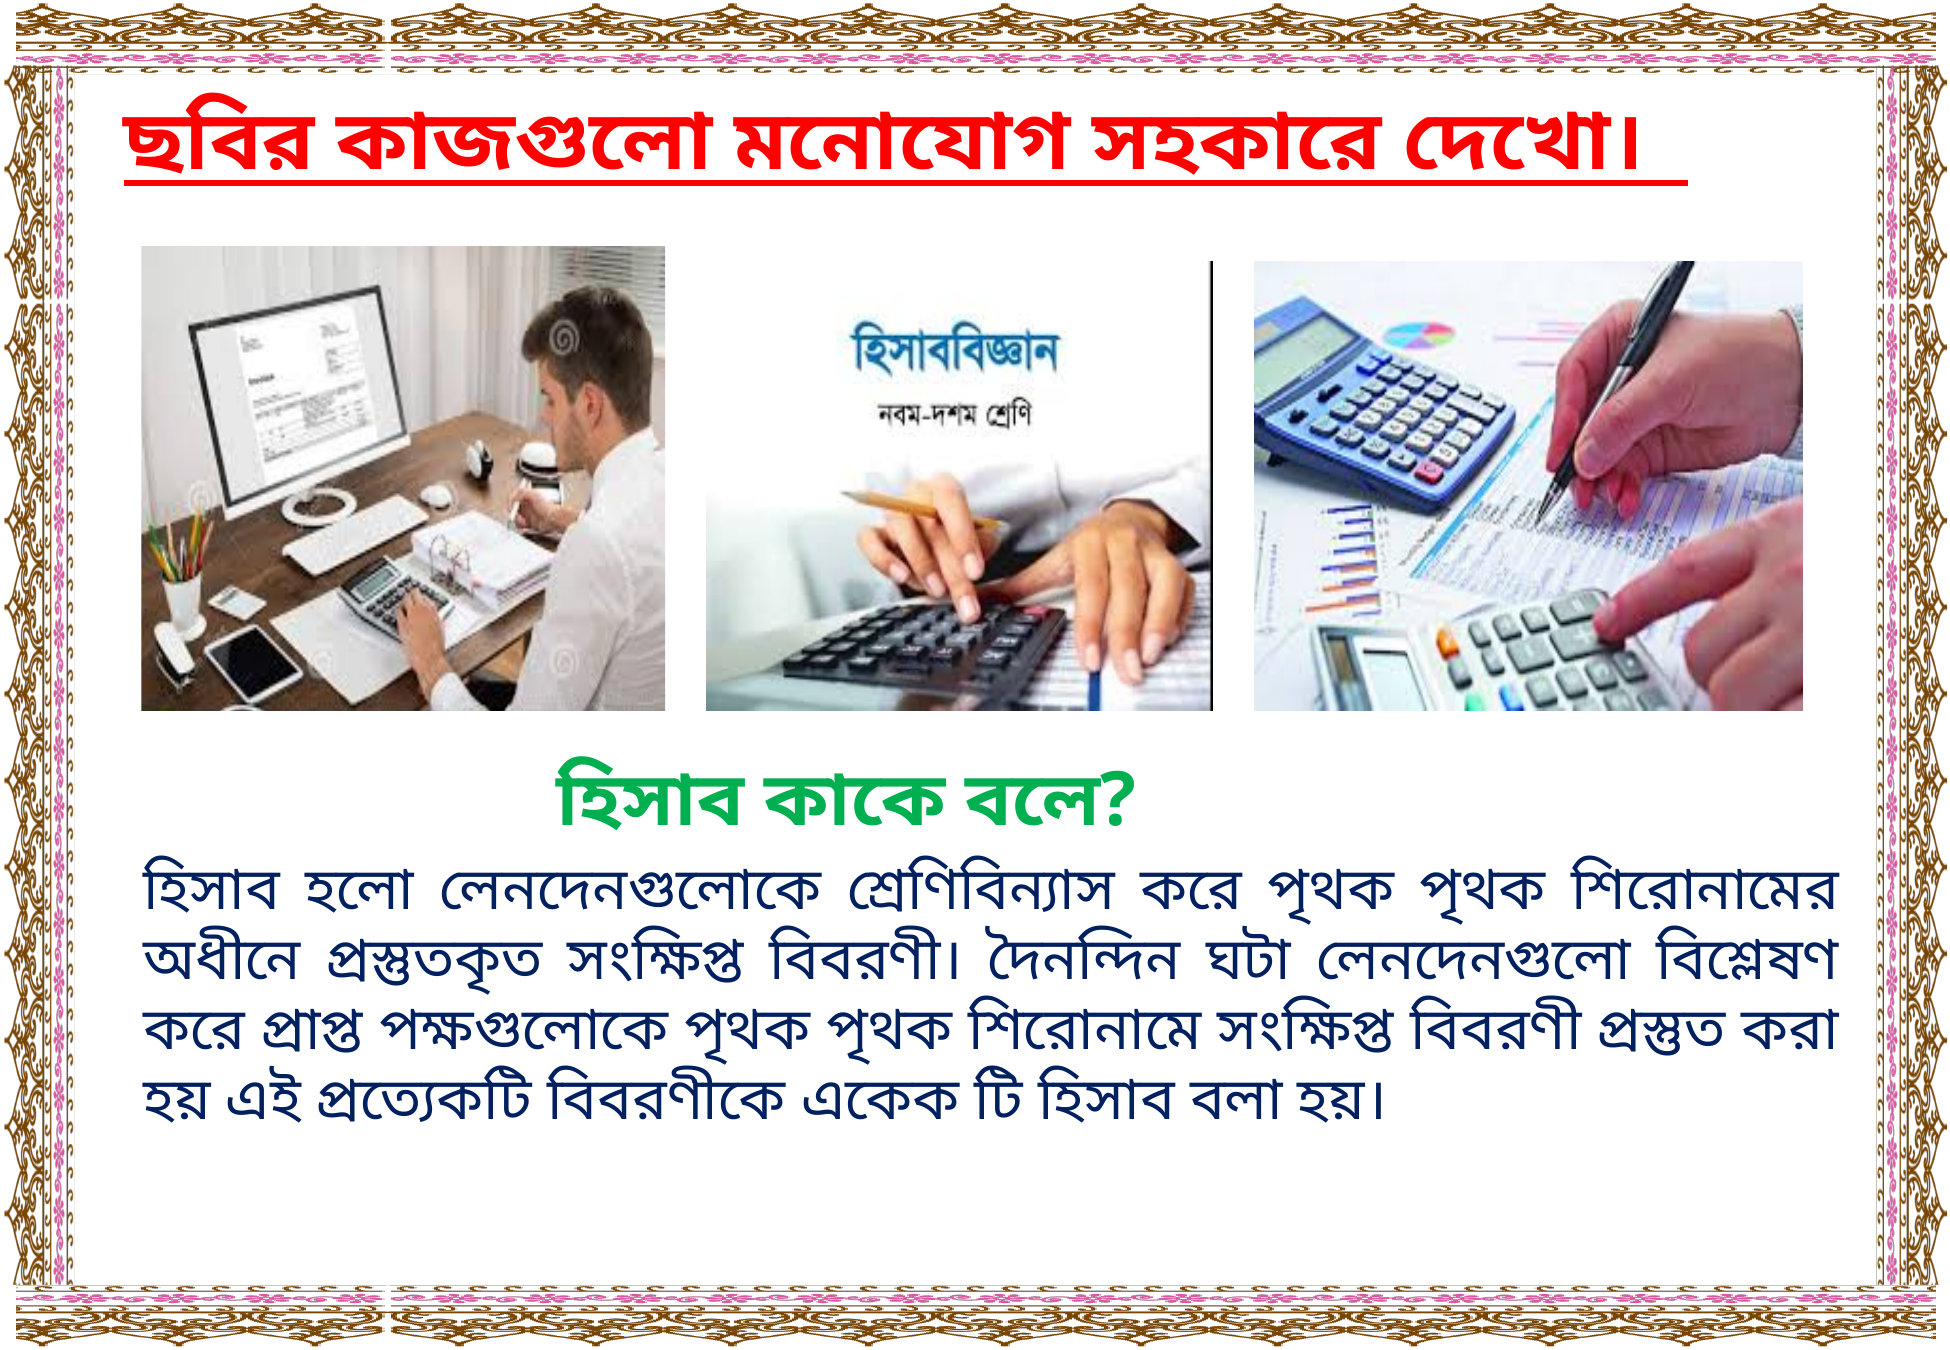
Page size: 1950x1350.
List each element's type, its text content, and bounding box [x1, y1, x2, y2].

picture [1, 0, 1936, 1350]
picture [706, 261, 1214, 711]
picture [1254, 261, 1803, 711]
text_box ছবির কাজগুলো মনোযোগ সহকারে দেখো। [109, 78, 1834, 194]
picture [1876, 66, 1950, 1284]
picture [141, 246, 666, 711]
text_box হিসাব হলো লেনদেনগুলোকে শ্রেণিবিন্যাস করে পৃথক পৃথক শিরোনামের অধীনে প্রস্তুতকৃত সংক্ষিপ্ত বিবরণী। দৈনন্দিন ঘটা লেনদেনগুলো বিশ্লেষণ করে প্রাপ্ত পক্ষগুলোকে পৃথক পৃথক শিরোনামে সংক্ষিপ্ত বিবরণী প্রস্তুত করা হয় এই প্রত্যেকটি বিবরণীকে একেক টি হিসাব বলা হয়। [128, 843, 1854, 1139]
text_box হিসাব কাকে বলে? [541, 743, 1231, 848]
